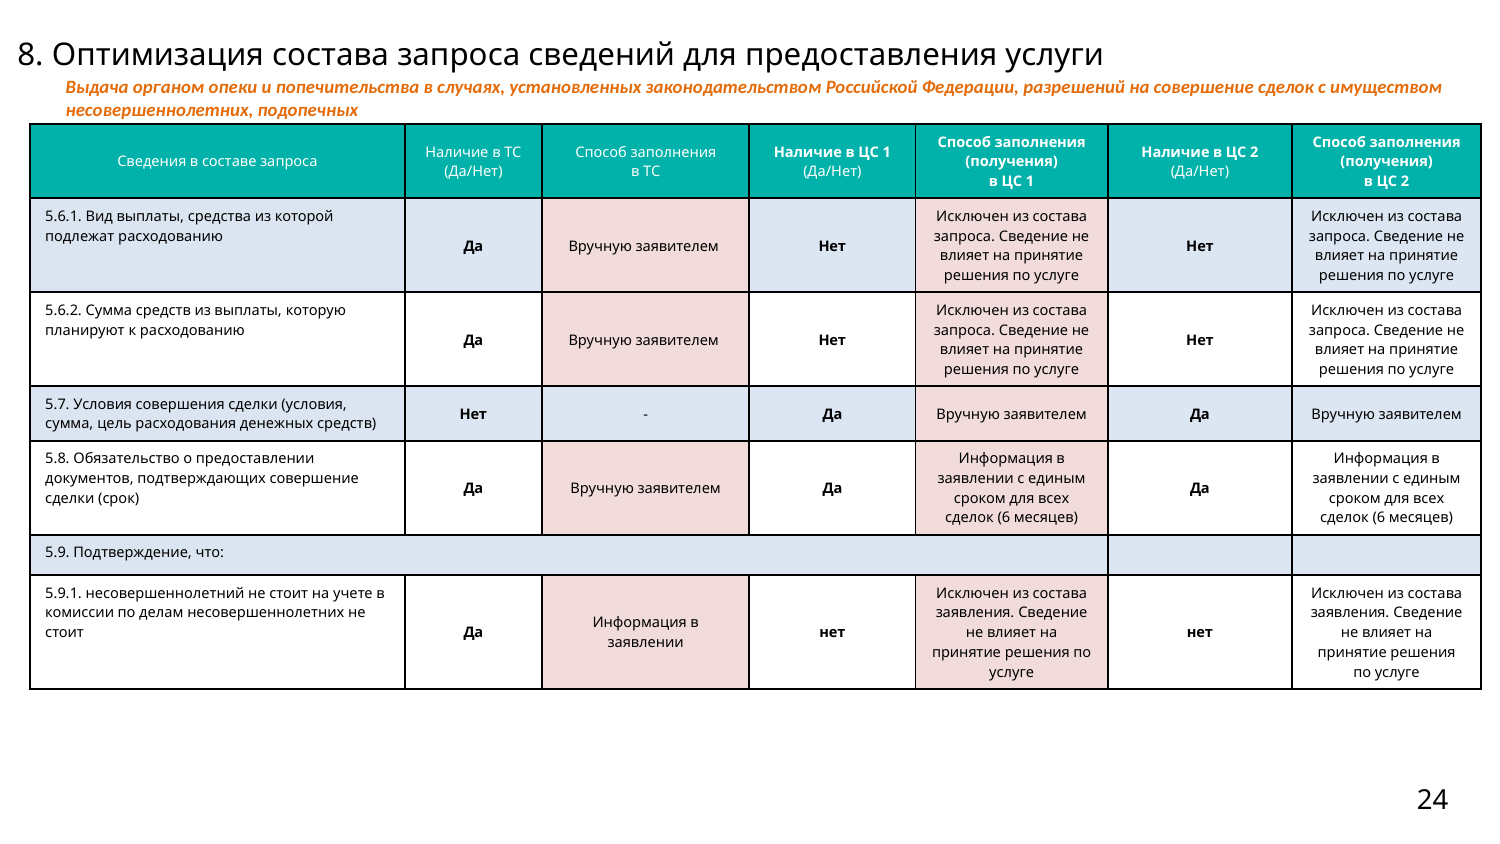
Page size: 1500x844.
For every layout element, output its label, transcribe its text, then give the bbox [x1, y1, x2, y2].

table_cell Исключен из состава запроса. Сведение не влияет на принятие решения по услуге [916, 199, 1107, 291]
table_cell Информация в заявлении с единым сроком для всех сделок (6 месяцев) [1293, 442, 1480, 534]
table_cell Да [406, 442, 541, 534]
table_cell Нет [406, 387, 541, 440]
table_cell [1293, 536, 1480, 574]
table_cell [1109, 536, 1291, 574]
table_header Наличие в ТС (Да/Нет) [406, 128, 541, 197]
table_cell Нет [1109, 199, 1291, 291]
slide_number 24 [1416, 778, 1488, 824]
table_cell Да [406, 576, 541, 688]
table_cell нет [1109, 576, 1291, 688]
table_cell Вручную заявителем [543, 293, 748, 385]
table_cell Да [750, 387, 915, 440]
table_header Способ заполнения в ТС [543, 128, 748, 197]
table_cell Информация в заявлении с единым сроком для всех сделок (6 месяцев) [916, 442, 1107, 534]
table_cell - [543, 387, 748, 440]
table_cell Нет [750, 199, 915, 291]
table_header Способ заполнения (получения) в ЦС 2 [1293, 125, 1480, 197]
table_cell 5.7. Условия совершения сделки (условия, сумма, цель расходования денежных средств) [31, 387, 404, 440]
table_cell Исключен из состава запроса. Сведение не влияет на принятие решения по услуге [916, 293, 1107, 385]
table_cell Вручную заявителем [543, 199, 748, 291]
table_cell Да [1109, 442, 1291, 534]
title 8. Оптимизация состава запроса сведений для предоставления услуги [17, 34, 1389, 79]
text_box Выдача органом опеки и попечительства в случаях, установленных законодательством Российской Федерации, разрешений на совершение сделок с имуществом несовершеннолетних, подопечных [50, 67, 1472, 128]
table_cell Вручную заявителем [916, 387, 1107, 440]
table_cell Исключен из состава заявления. Сведение не влияет на принятие решения по услуге [1293, 576, 1480, 688]
table_cell 5.8. Обязательство о предоставлении документов, подтверждающих совершение сделки (срок) [31, 442, 404, 534]
table_cell Исключен из состава запроса. Сведение не влияет на принятие решения по услуге [1293, 199, 1480, 291]
table_cell Да [406, 293, 541, 385]
table_header Способ заполнения (получения) в ЦС 1 [916, 128, 1107, 197]
table_cell Информация в заявлении [543, 576, 748, 688]
table_cell Да [1109, 387, 1291, 440]
table_cell Нет [1109, 293, 1291, 385]
table_cell Да [406, 199, 541, 291]
table_cell Нет [750, 293, 915, 385]
table_cell нет [750, 576, 915, 688]
table_cell Вручную заявителем [1293, 387, 1480, 440]
table_cell 5.9. Подтверждение, что: [31, 536, 1107, 574]
table_cell 5.6.2. Сумма средств из выплаты, которую планируют к расходованию [31, 293, 404, 385]
table_cell Да [750, 442, 915, 534]
table_header Сведения в составе запроса [31, 125, 404, 197]
table_cell 5.6.1. Вид выплаты, средства из которой подлежат расходованию [31, 199, 404, 291]
table_cell Вручную заявителем [543, 442, 748, 534]
table_header Наличие в ЦС 1 (Да/Нет) [750, 128, 915, 197]
table_cell Исключен из состава заявления. Сведение не влияет на принятие решения по услуге [916, 576, 1107, 688]
table_cell 5.9.1. несовершеннолетний не стоит на учете в комиссии по делам несовершеннолетних не стоит [31, 576, 404, 688]
table_header Наличие в ЦС 2 (Да/Нет) [1109, 128, 1291, 197]
table_cell Исключен из состава запроса. Сведение не влияет на принятие решения по услуге [1293, 293, 1480, 385]
